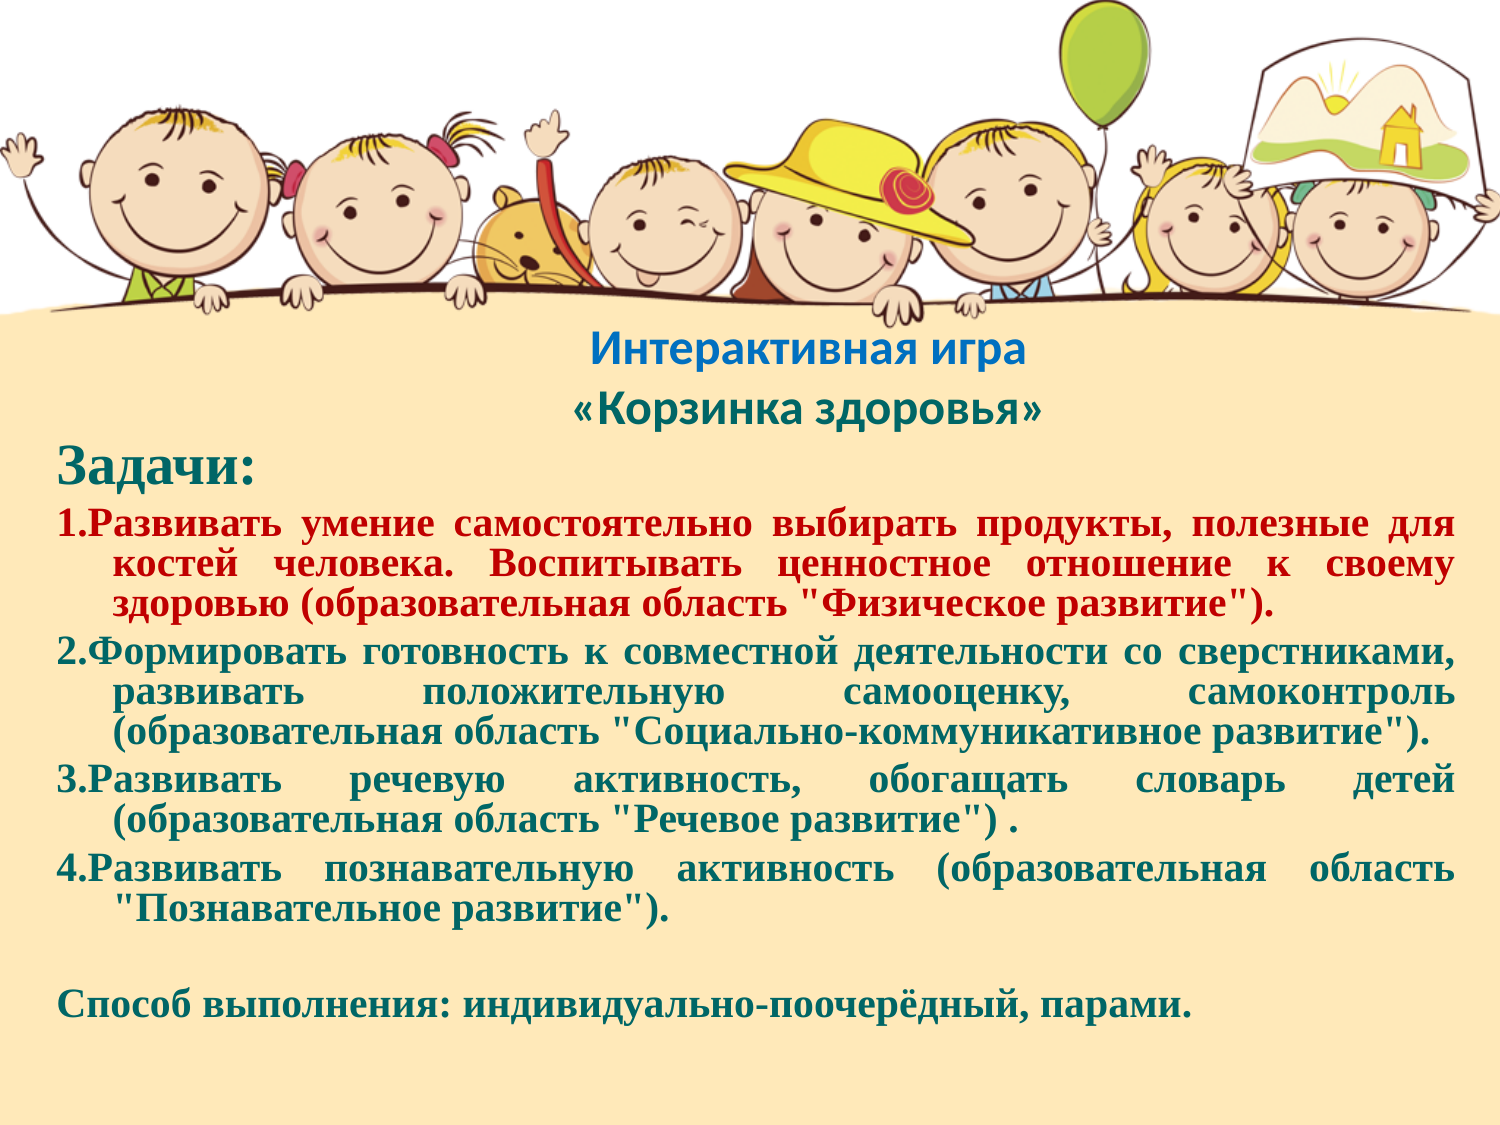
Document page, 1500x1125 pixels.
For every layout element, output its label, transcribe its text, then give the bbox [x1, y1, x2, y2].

picture [0, 0, 1500, 1125]
text_box Задачи: 1.Развивать умение самостоятельно выбирать продукты, полезные для костей человека. Воспитывать ценностное отношение к своему здоровью (образовательная область "Физическое развитие"). 2.Формировать готовность к совместной деятельности со сверстниками, развивать положительную самооценку, самоконтроль (образовательная область "Социально-коммуникативное развитие"). 3.Развивать речевую активность, обогащать словарь детей (образовательная область "Речевое развитие") . 4.Развивать познавательную активность (образовательная область "Познавательное развитие"). Способ выполнения: индивидуально-поочерёдный, парами. [41, 432, 1471, 1125]
list Интерактивная игра «Корзинка здоровья» [170, 326, 1447, 432]
